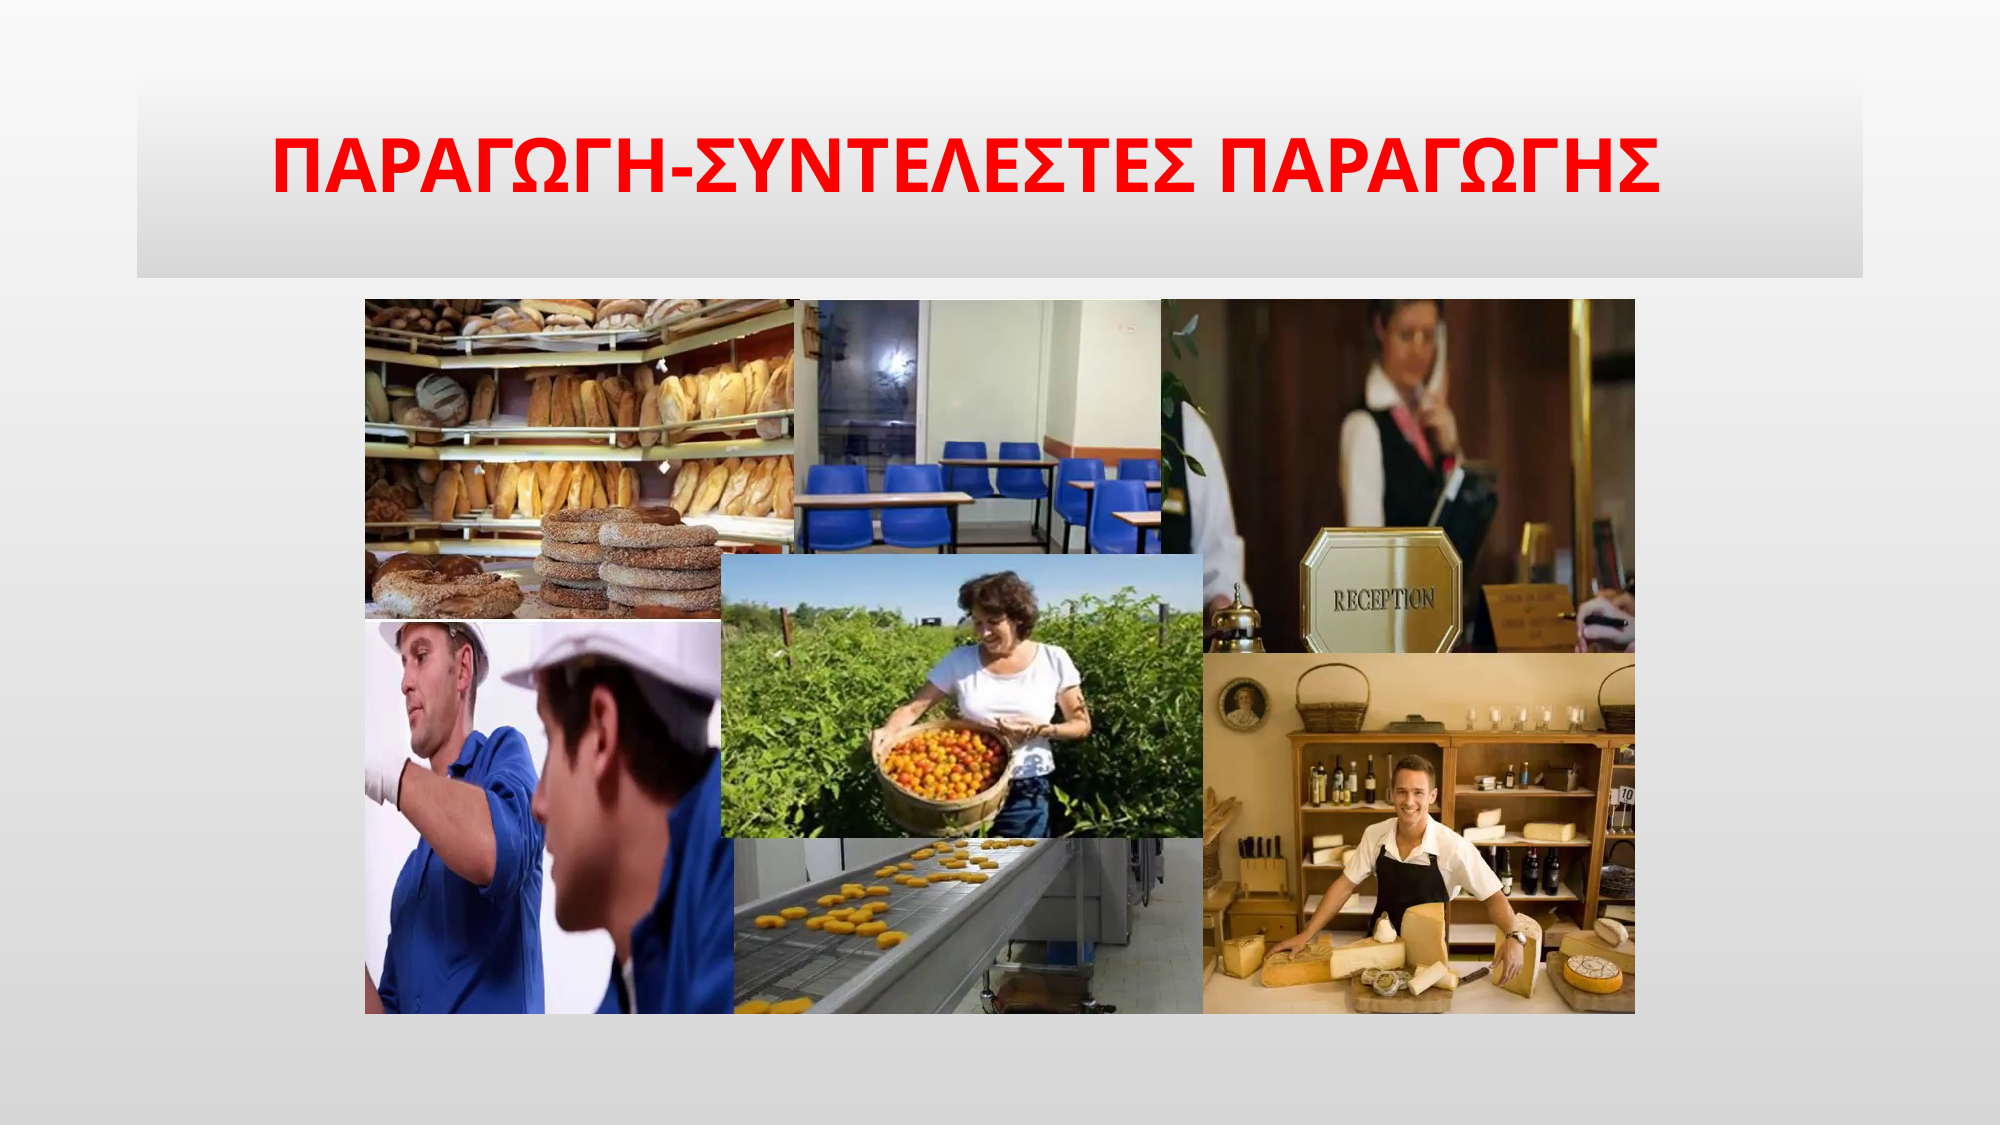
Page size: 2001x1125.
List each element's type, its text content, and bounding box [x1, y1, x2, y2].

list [365, 299, 1635, 1014]
title ΠΑΡΑΓΩΓΗ-ΣΥΝΤΕΛΕΣΤΕΣ ΠΑΡΑΓΩΓΗΣ [137, 59, 1863, 278]
